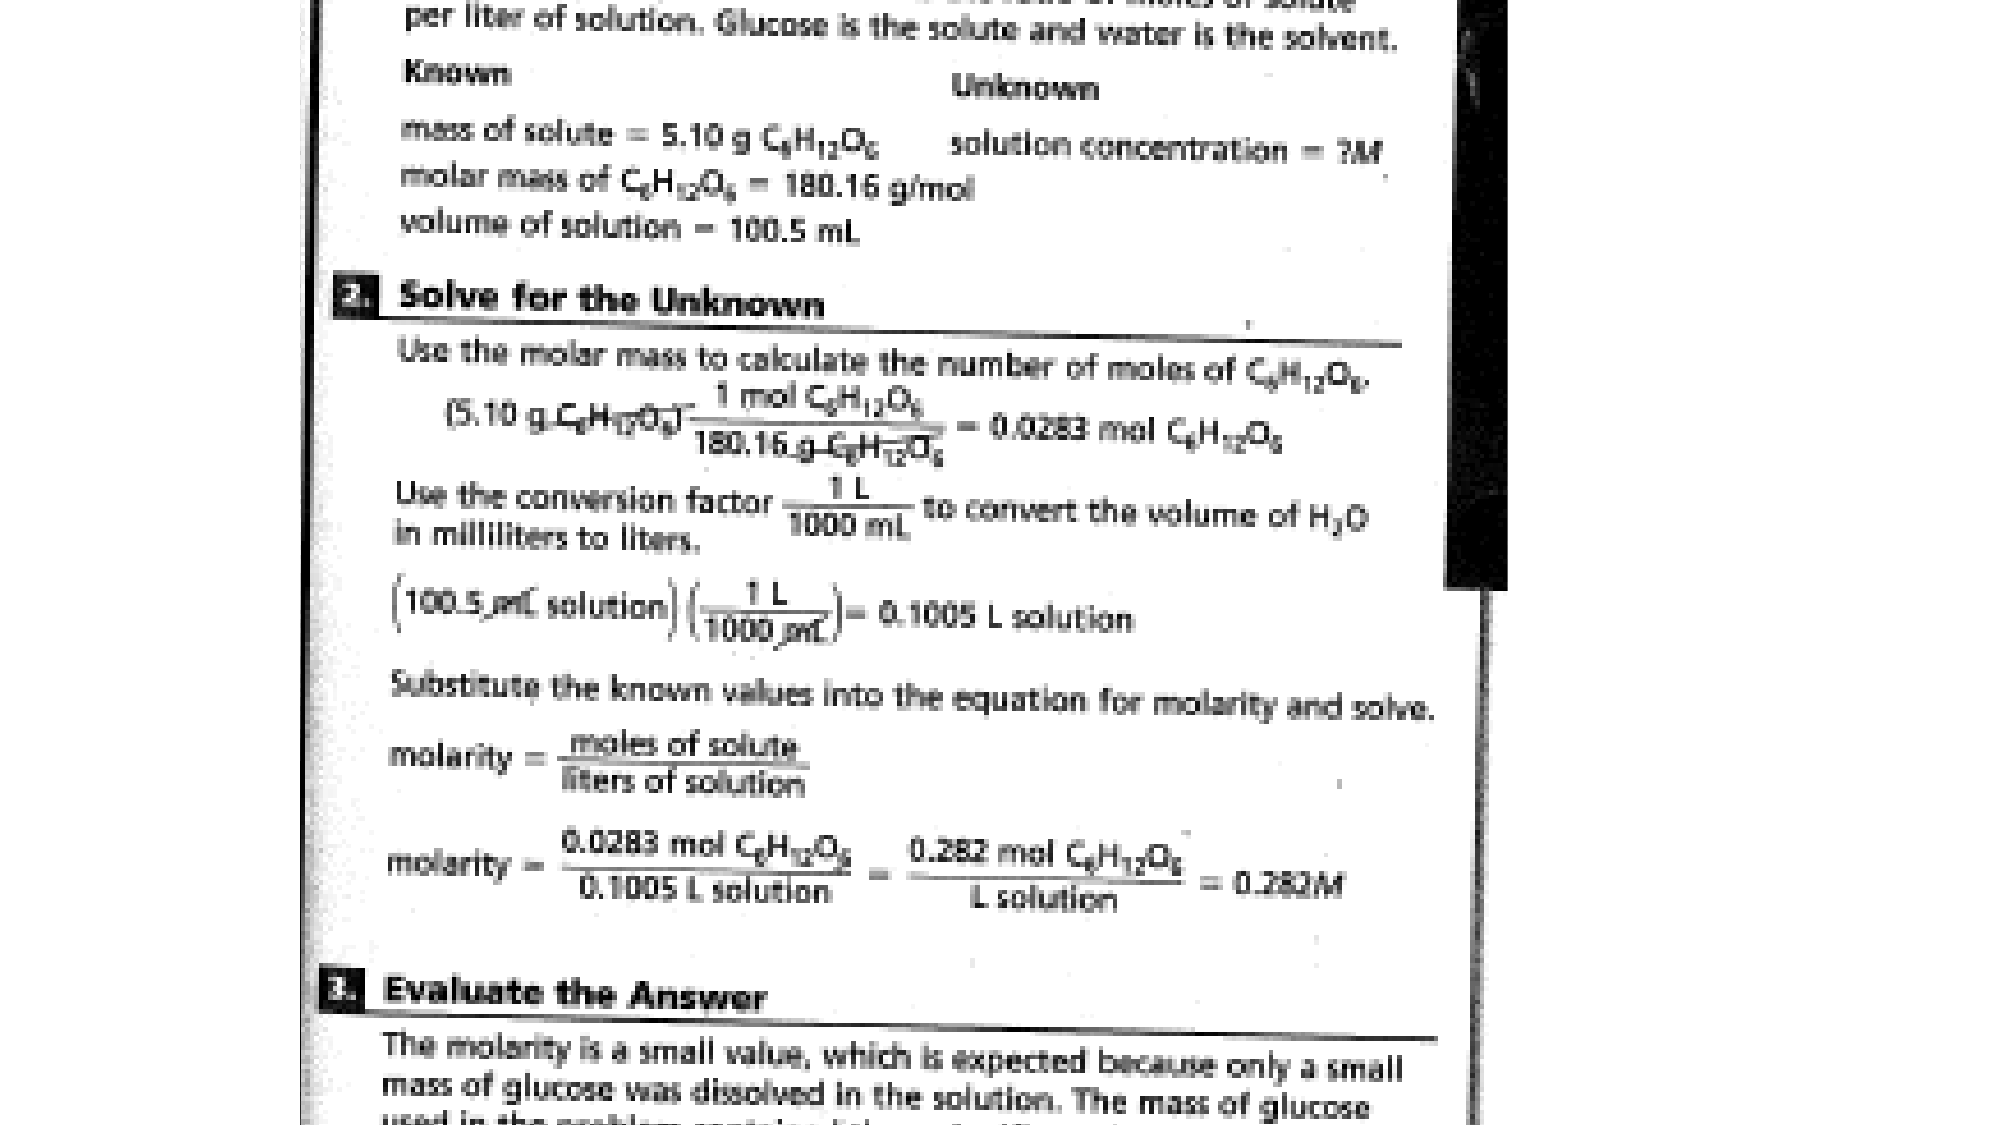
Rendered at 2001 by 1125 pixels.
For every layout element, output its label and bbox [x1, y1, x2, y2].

picture [299, 0, 1508, 1125]
